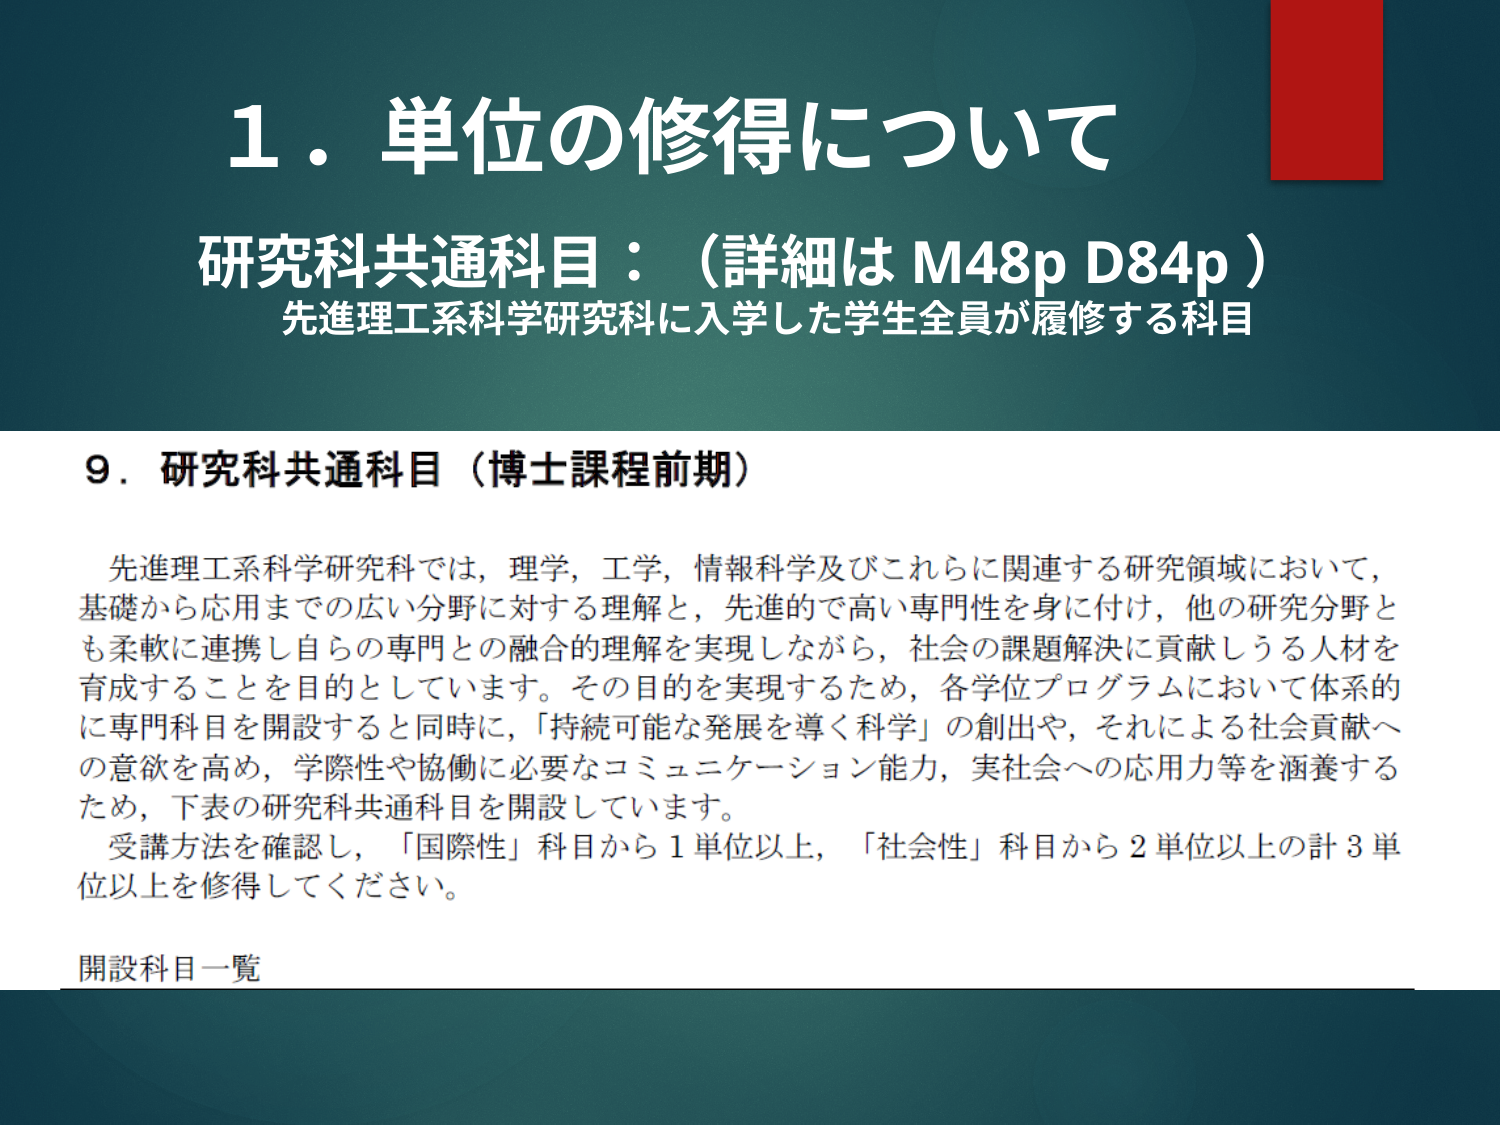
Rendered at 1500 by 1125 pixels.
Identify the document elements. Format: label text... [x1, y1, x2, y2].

text_box 研究科共通科目：（詳細はM48p D84p） 先進理工系科学研究科に入学した学生全員が履修する科目 [79, 218, 1421, 348]
text_box １．単位の修得について [197, 77, 1217, 192]
picture [0, 430, 1500, 990]
